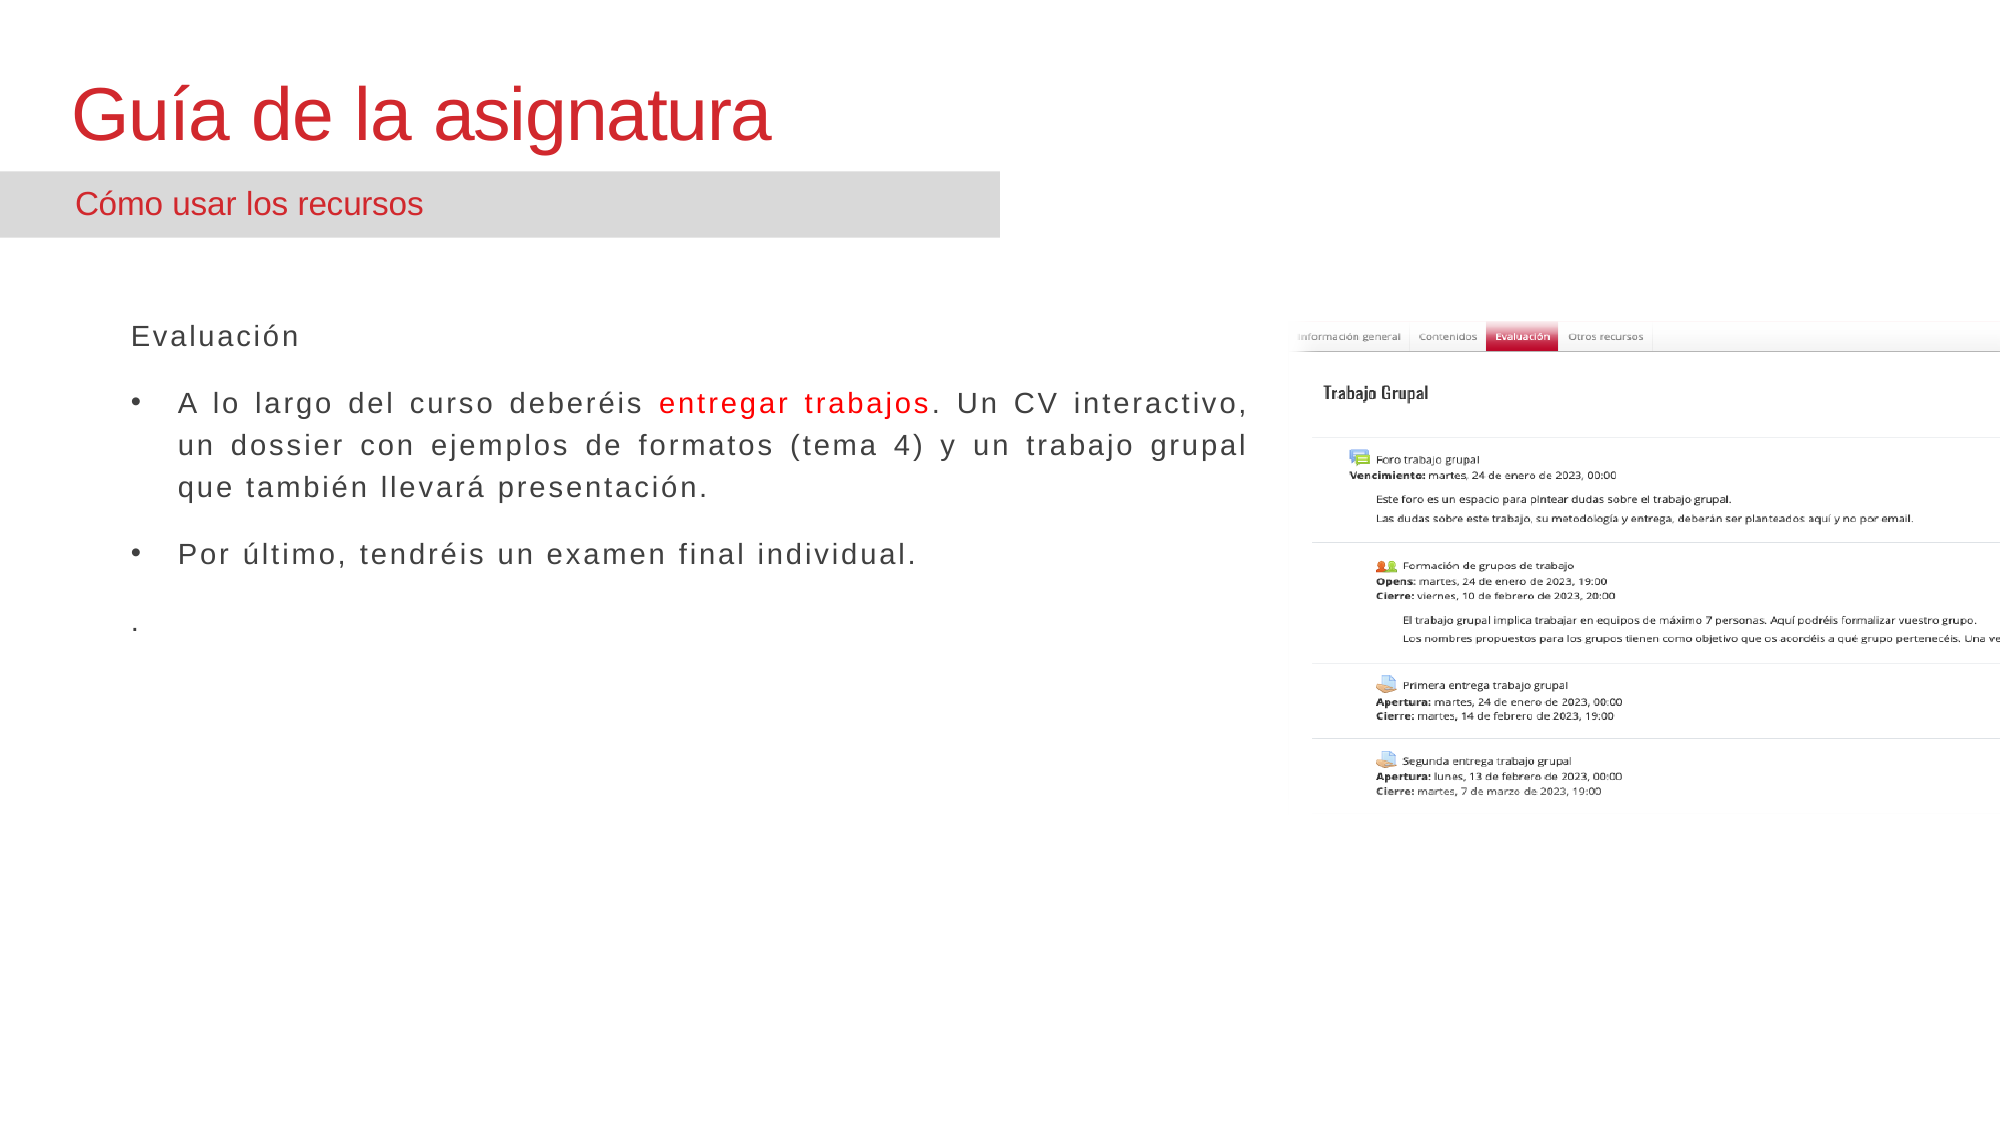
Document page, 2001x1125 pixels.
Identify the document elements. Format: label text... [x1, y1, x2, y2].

text_box Cómo usar los recursos [72, 180, 453, 223]
picture [1285, 315, 2000, 818]
text_box Evaluación A lo largo del curso deberéis entregar trabajos. Un CV interactivo, un dossier con ejemplos de formatos (tema 4) y un trabajo grupal que también llevará presentación. Por último, tendréis un examen final individual. . [128, 315, 1255, 637]
text_box [0, 171, 1000, 238]
title Guía de la asignatura [69, 14, 797, 171]
